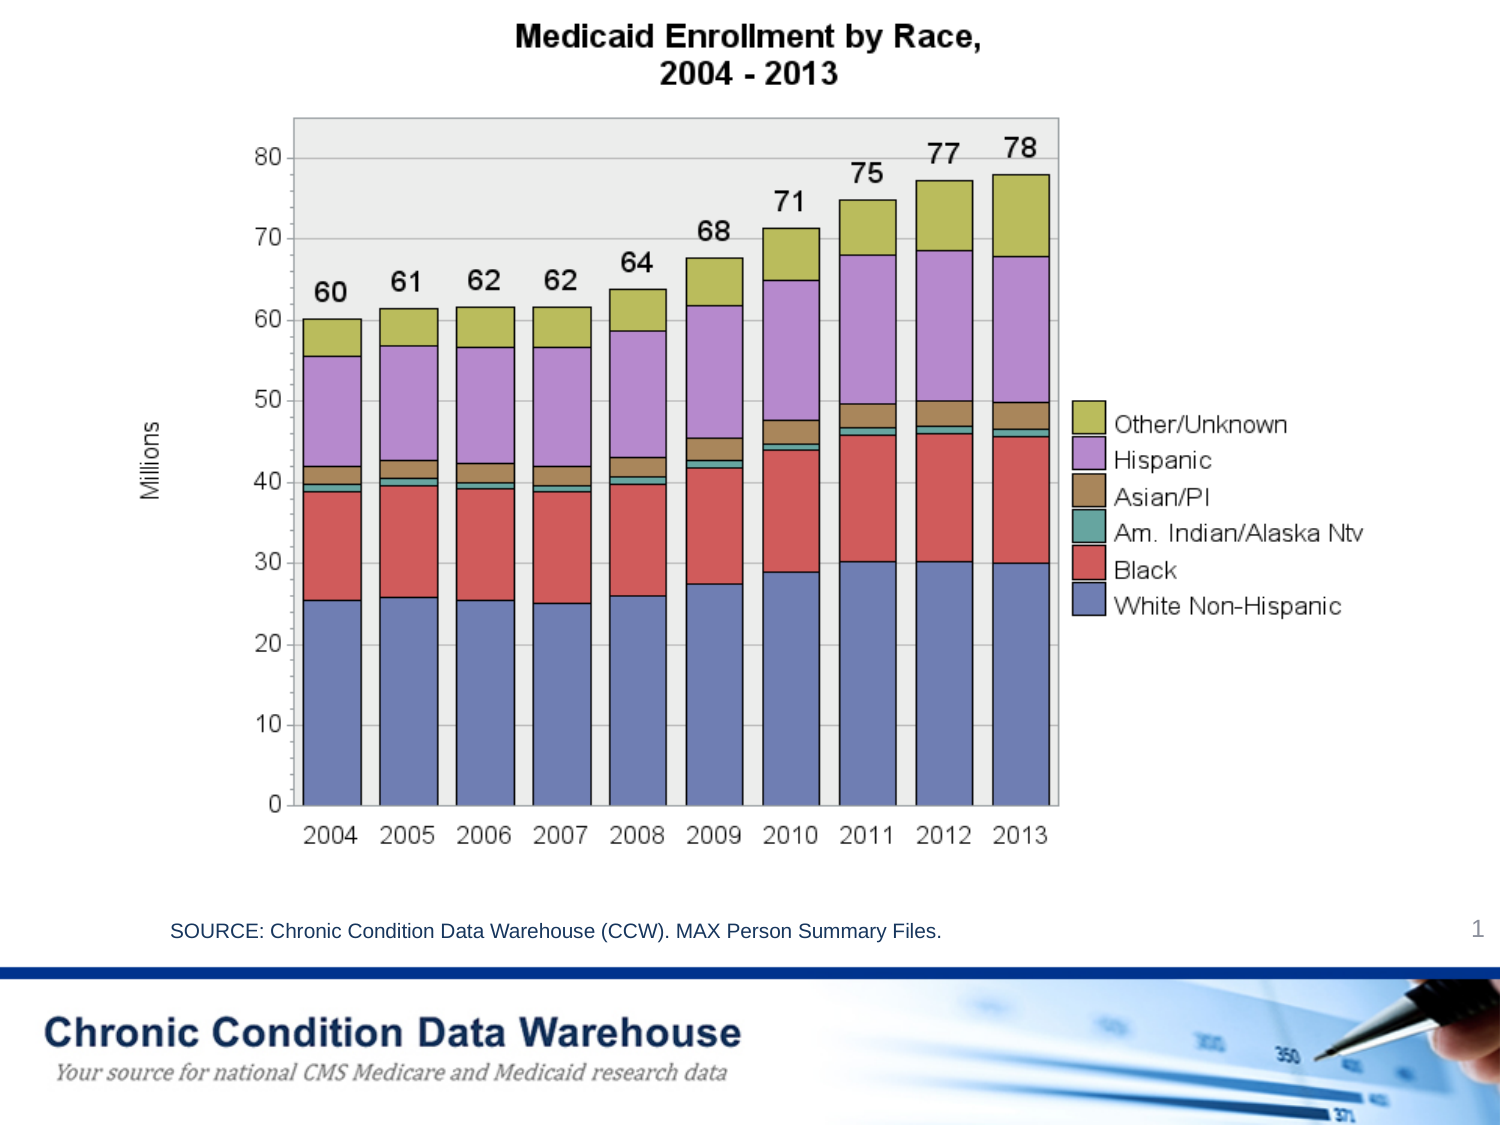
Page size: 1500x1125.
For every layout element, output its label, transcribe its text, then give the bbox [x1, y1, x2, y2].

picture [0, 0, 1500, 1125]
text_box SOURCE: Chronic Condition Data Warehouse (CCW). MAX Person Summary Files. [155, 918, 1131, 956]
slide_number 1 [1431, 900, 1500, 956]
